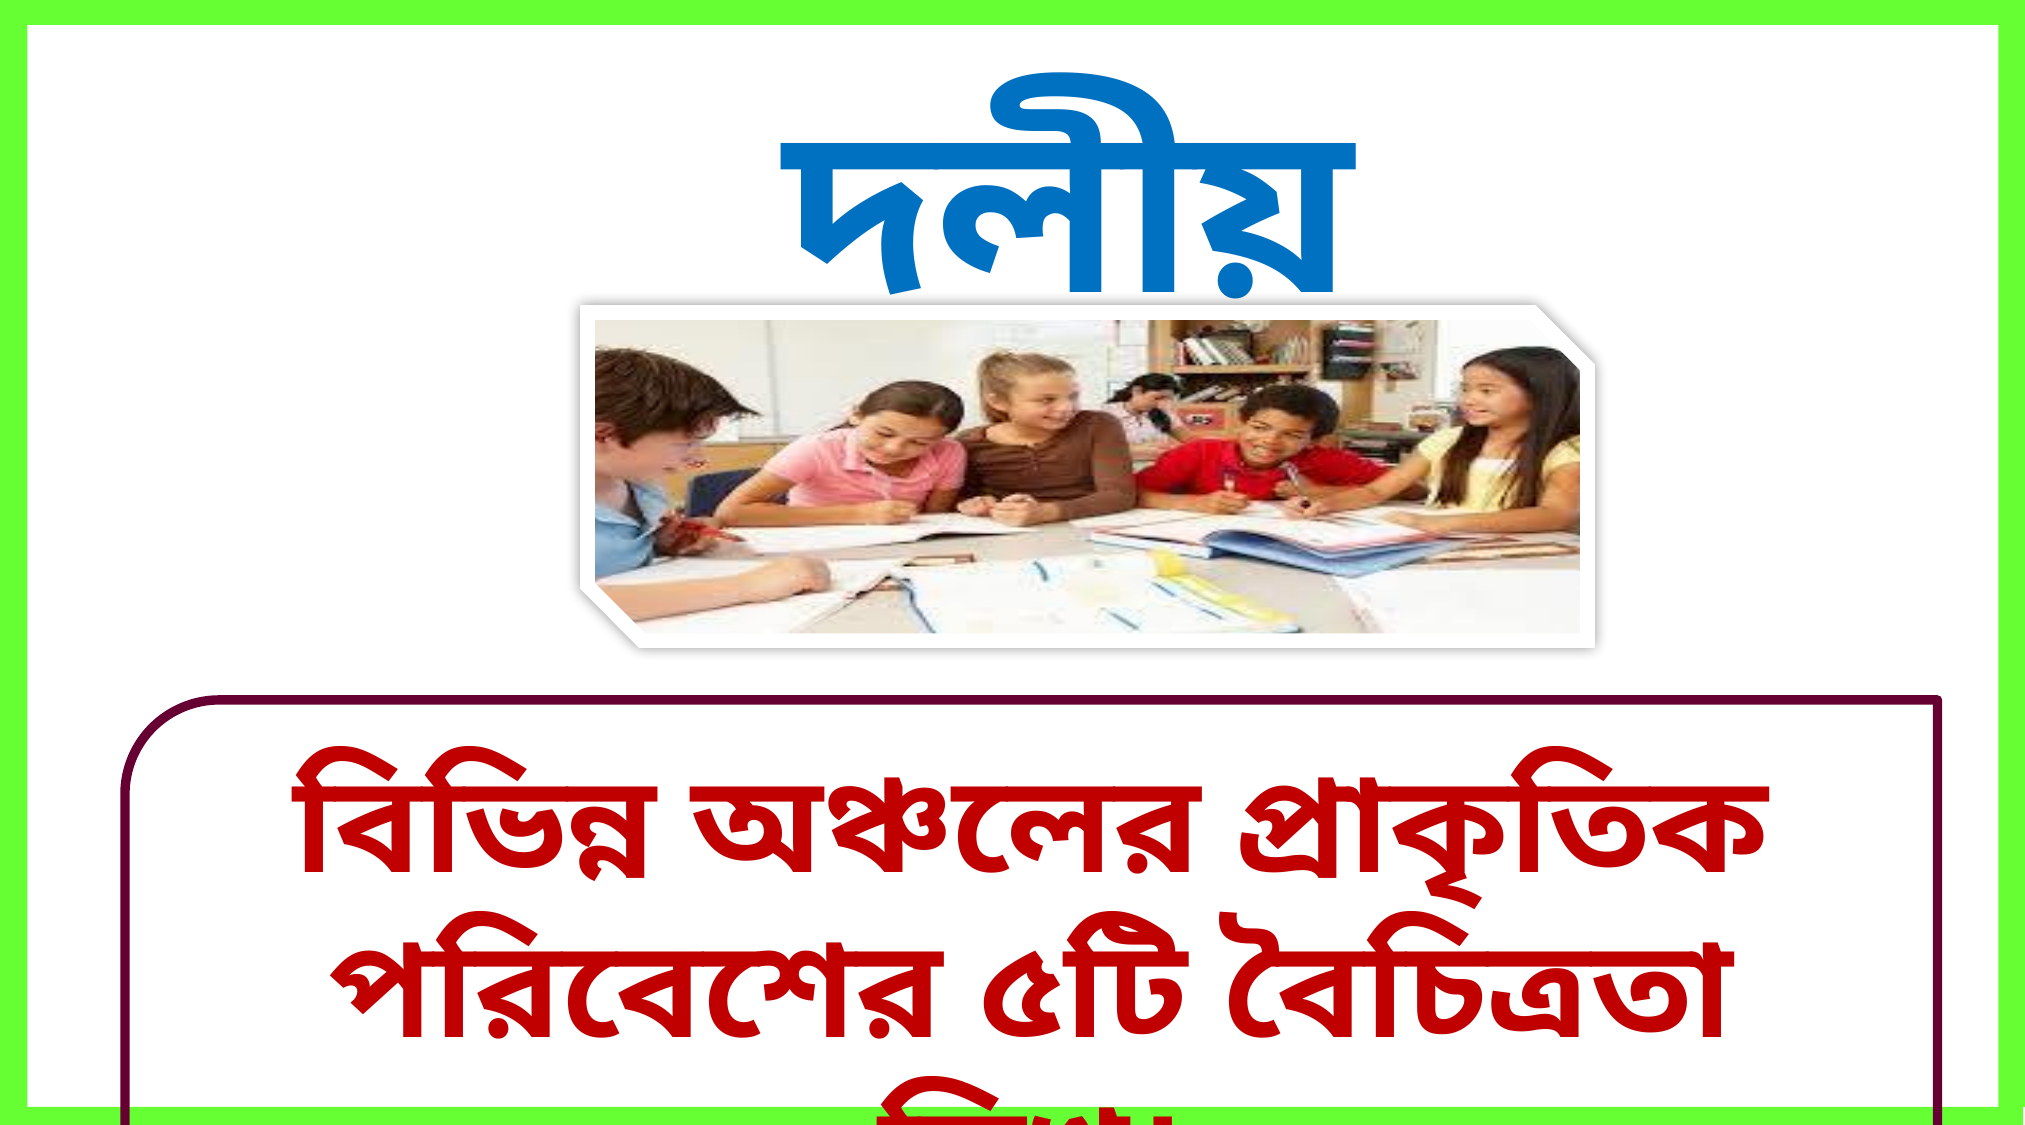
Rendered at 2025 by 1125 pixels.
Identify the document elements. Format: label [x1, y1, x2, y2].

text_box [0, 0, 2025, 1125]
picture [587, 312, 1588, 641]
